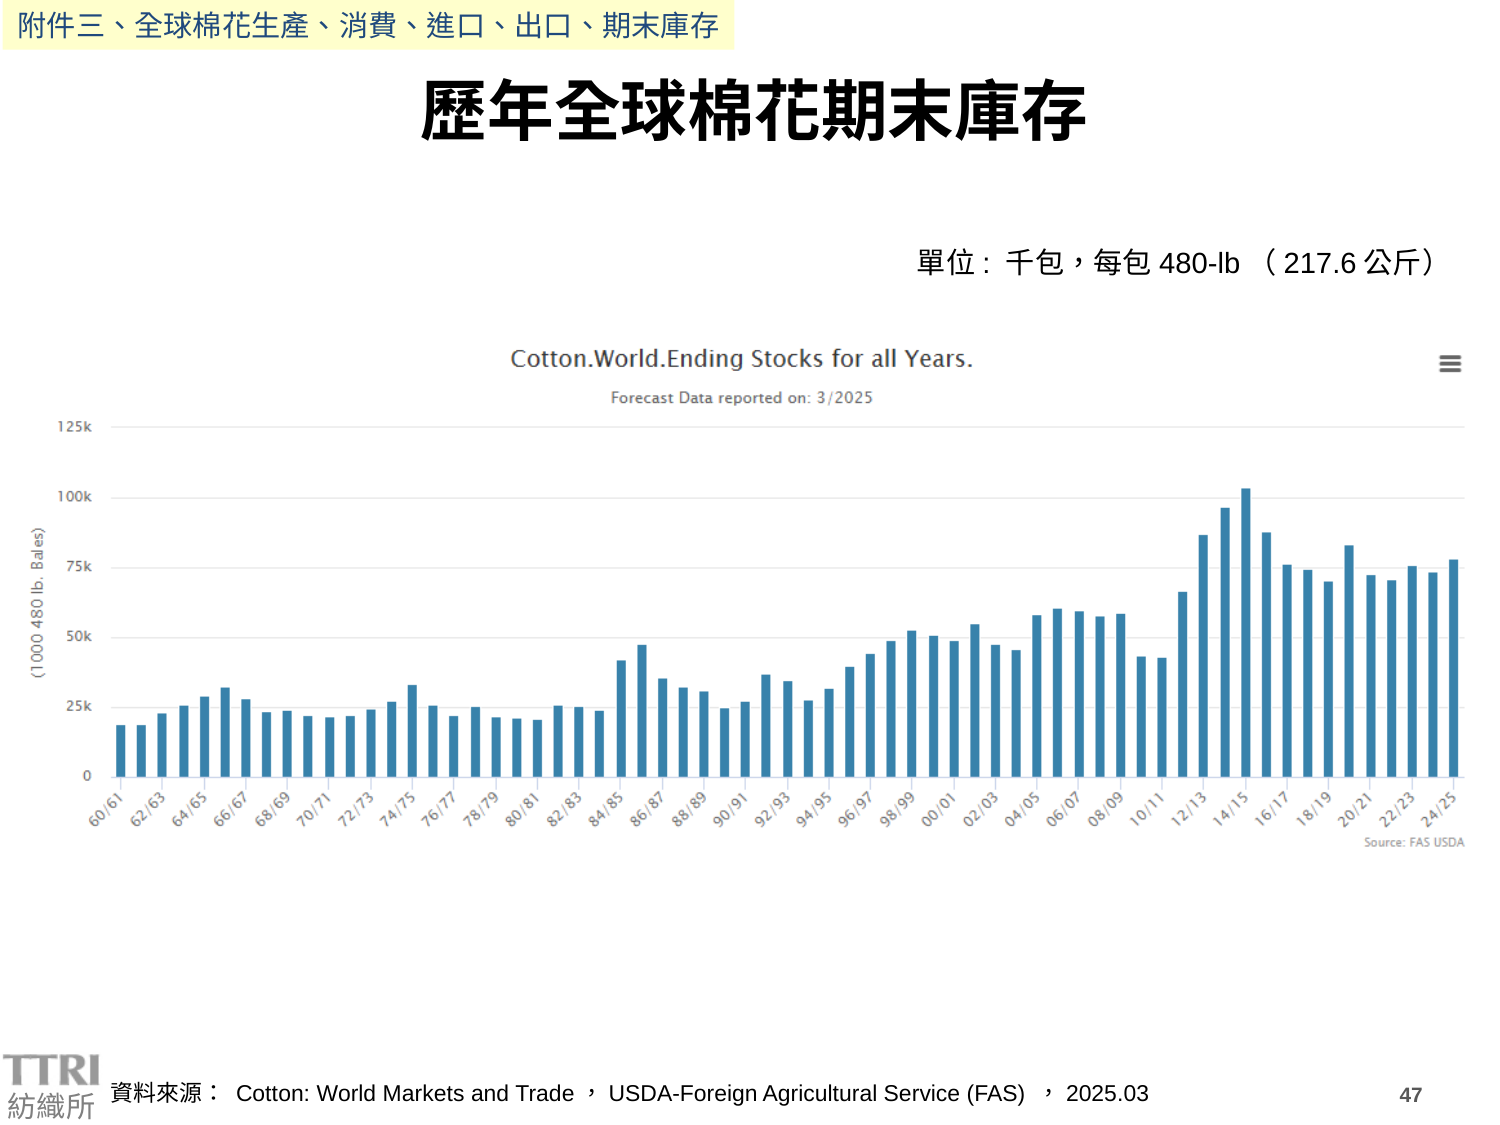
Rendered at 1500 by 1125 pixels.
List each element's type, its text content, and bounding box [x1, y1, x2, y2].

table_cell 55 [0, 1048, 103, 1093]
text_box 附件三、全球棉花生產、消費、進口、出口、期末庫存 [2, 0, 735, 50]
picture [26, 336, 1475, 861]
text_box 資料來源： Cotton: World Markets and Trade，USDA-Foreign Agricultural Service (FAS) ，2025.03 [95, 1071, 1164, 1114]
title 歷年全球棉花期末庫存 [102, 52, 1408, 157]
slide_number 47 [1293, 1073, 1438, 1115]
text_box 單位: 千包，每包480-lb（217.6公斤） [882, 236, 1467, 287]
